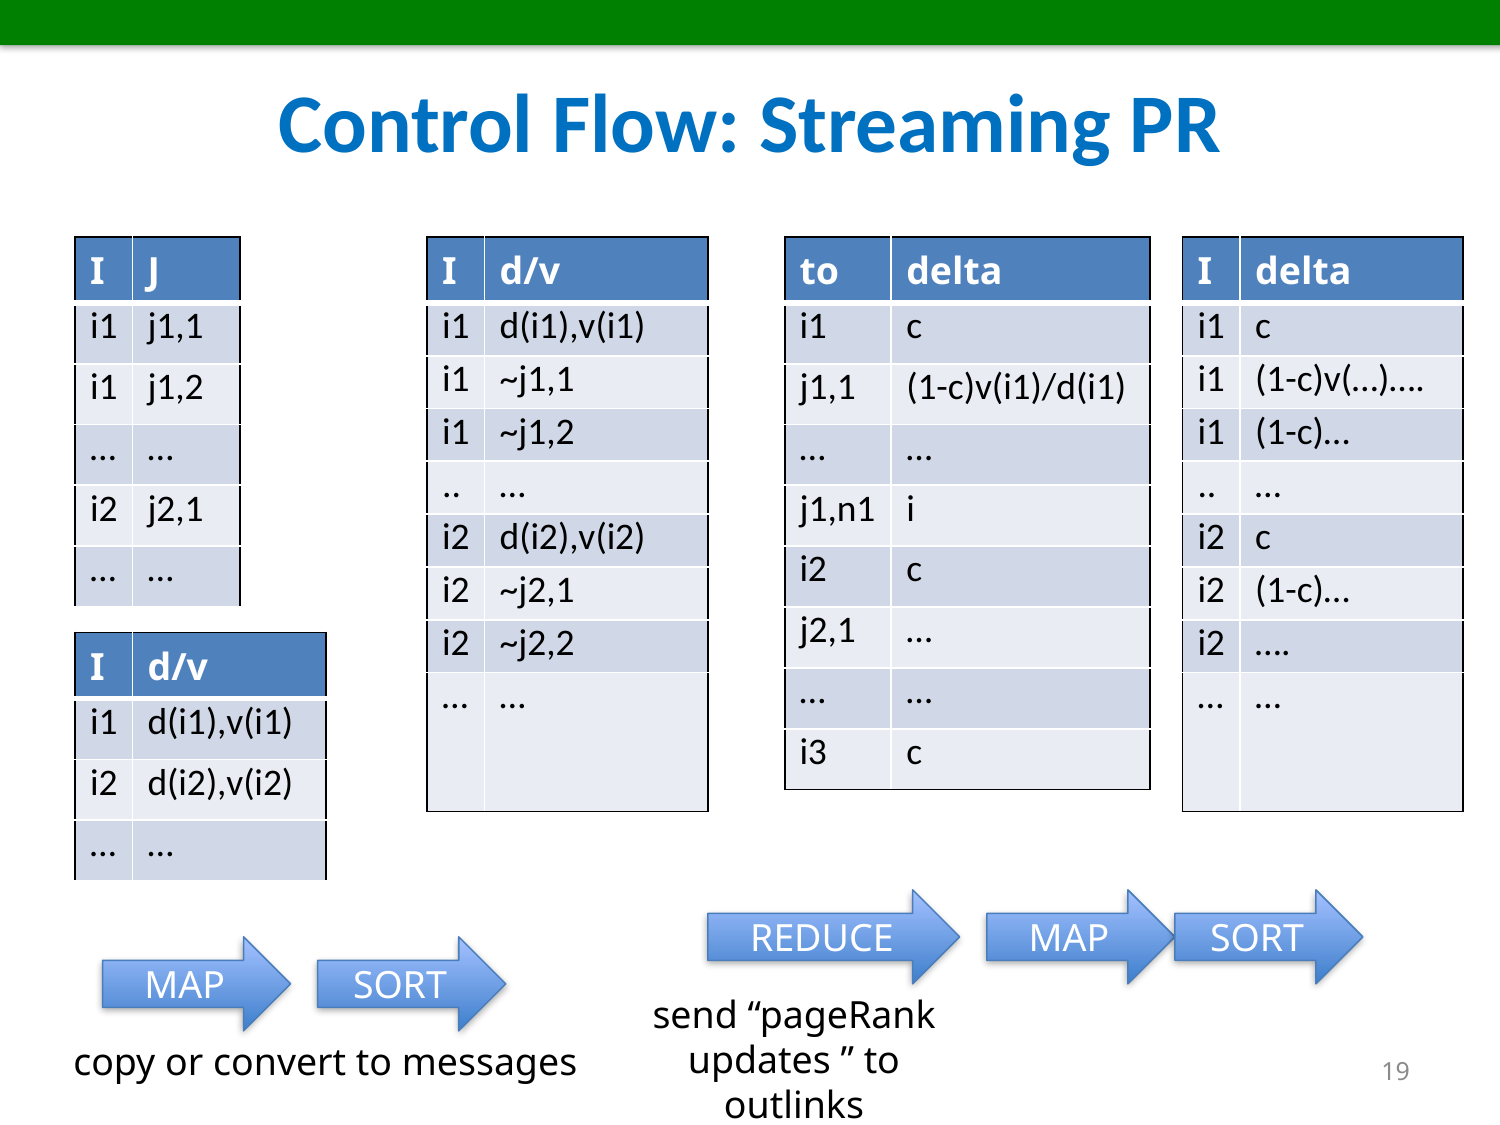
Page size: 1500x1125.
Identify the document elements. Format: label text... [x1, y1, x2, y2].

table_header delta [1241, 238, 1462, 300]
table_cell d(i2),v(i2) [485, 515, 707, 566]
table_header I [76, 633, 132, 696]
text_box SORT [1174, 889, 1364, 985]
table_cell i [892, 486, 1149, 545]
table_cell …. [1241, 621, 1462, 672]
table_cell i1 [428, 357, 484, 408]
table_cell i1 [428, 409, 484, 460]
table_cell c [892, 306, 1149, 363]
text_box copy or convert to messages [58, 1030, 593, 1091]
table_cell … [76, 821, 132, 880]
table_cell i1 [76, 701, 132, 759]
table_header delta [892, 238, 1149, 300]
table_cell … [76, 547, 132, 606]
table_cell (1-c)v(i1)/d(i1) [892, 365, 1149, 424]
table_cell j1,1 [786, 365, 890, 424]
table_header J [133, 238, 239, 300]
table_cell … [892, 425, 1149, 484]
table_cell … [133, 547, 239, 606]
slide_number 19 [1074, 1042, 1425, 1103]
table_cell i1 [1183, 409, 1239, 460]
table_cell (1-c)… [1241, 568, 1462, 619]
table_cell j1,1 [133, 306, 239, 363]
table_cell i3 [786, 730, 890, 789]
table_header I [76, 238, 132, 300]
table_cell … [1241, 673, 1462, 811]
table_cell j2,1 [133, 486, 239, 545]
table_cell c [1241, 306, 1462, 355]
table_cell (1-c)v(…)…. [1241, 357, 1462, 408]
table_cell … [76, 425, 132, 484]
table_cell i2 [1183, 621, 1239, 672]
table_cell i2 [428, 568, 484, 619]
table_cell i2 [428, 515, 484, 566]
table_cell d(i1),v(i1) [133, 701, 325, 759]
table_cell … [1183, 673, 1239, 811]
table_cell ~j1,1 [485, 357, 707, 408]
table_cell … [786, 669, 890, 728]
table_cell … [133, 821, 325, 880]
table_cell i2 [76, 486, 132, 545]
table_cell c [892, 730, 1149, 789]
table_cell i1 [786, 306, 890, 363]
text_box SORT [316, 936, 507, 1030]
table_header I [1183, 238, 1239, 300]
table_cell … [892, 669, 1149, 728]
table_header d/v [133, 633, 325, 696]
table_cell d(i2),v(i2) [133, 760, 325, 819]
table_cell d(i1),v(i1) [485, 306, 707, 355]
table_cell i2 [1183, 515, 1239, 566]
table_cell ~j1,2 [485, 409, 707, 460]
table_cell (1-c)… [1241, 409, 1462, 460]
table_cell i2 [428, 621, 484, 672]
table_header d/v [485, 238, 707, 300]
table_cell … [485, 462, 707, 513]
table_cell i1 [1183, 306, 1239, 355]
table_cell i2 [1183, 568, 1239, 619]
table_header to [786, 238, 890, 300]
table_header I [428, 238, 484, 300]
table_cell … [1241, 462, 1462, 513]
table_cell i1 [76, 306, 132, 363]
table_cell j1,2 [133, 365, 239, 424]
title Control Flow: Streaming PR [75, 45, 1425, 194]
table_cell ~j2,1 [485, 568, 707, 619]
text_box MAP [986, 889, 1169, 985]
table_cell j2,1 [786, 608, 890, 667]
table_cell ~j2,2 [485, 621, 707, 672]
table_cell … [485, 673, 707, 811]
table_cell … [892, 608, 1149, 667]
text_box MAP [101, 936, 292, 1030]
table_cell i2 [786, 547, 890, 606]
text_box send “pageRank updates ” to outlinks [601, 983, 987, 1125]
text_box REDUCE [707, 889, 961, 983]
table_cell i1 [76, 365, 132, 424]
table_cell j1,n1 [786, 486, 890, 545]
table_cell … [786, 425, 890, 484]
table_cell … [428, 673, 484, 811]
table_cell c [892, 547, 1149, 606]
table_cell i2 [76, 760, 132, 819]
table_cell i1 [428, 306, 484, 355]
table_cell .. [1183, 462, 1239, 513]
table_cell … [133, 425, 239, 484]
table_cell c [1241, 515, 1462, 566]
table_cell i1 [1183, 357, 1239, 408]
table_cell .. [428, 462, 484, 513]
